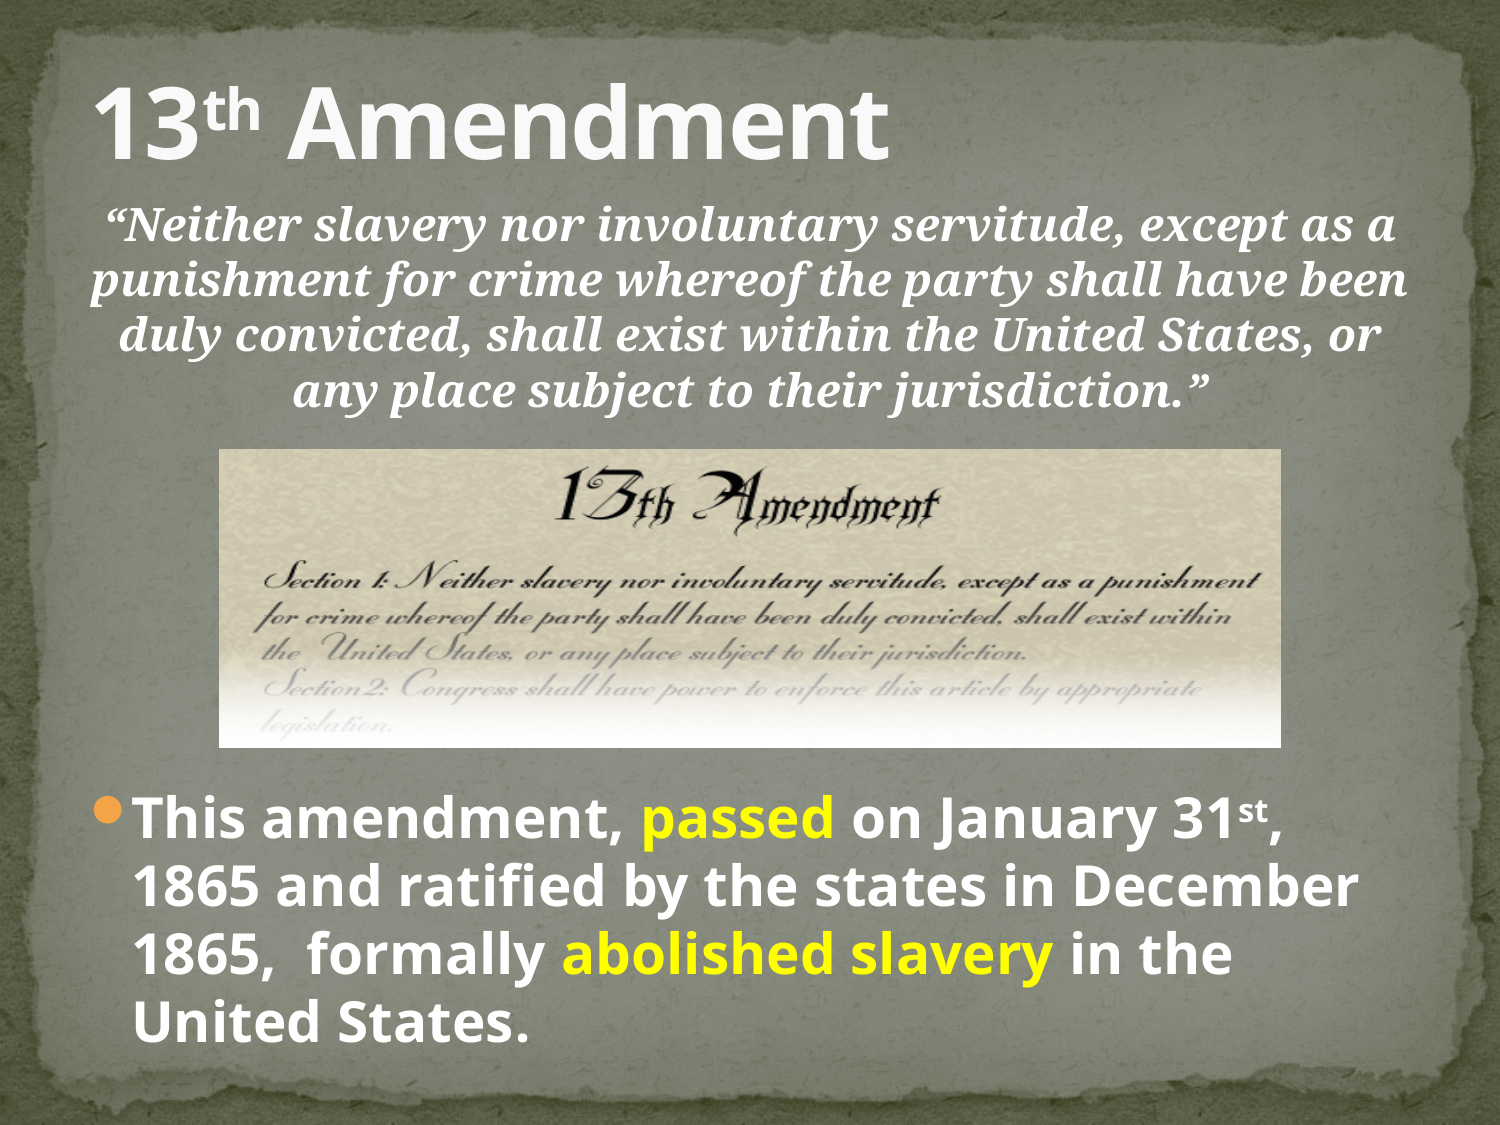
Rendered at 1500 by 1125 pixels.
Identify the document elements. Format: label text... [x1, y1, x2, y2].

list “Neither slavery nor involuntary servitude, except as a punishment for crime whereof the party shall have been duly convicted, shall exist within the United States, or any place subject to their jurisdiction.” This amendment, passed on January 31st, 1865 and ratified by the states in December 1865, formally abolished slavery in the United States. [75, 188, 1425, 1063]
title 13th Amendment [74, 24, 1425, 188]
picture [219, 449, 1281, 748]
